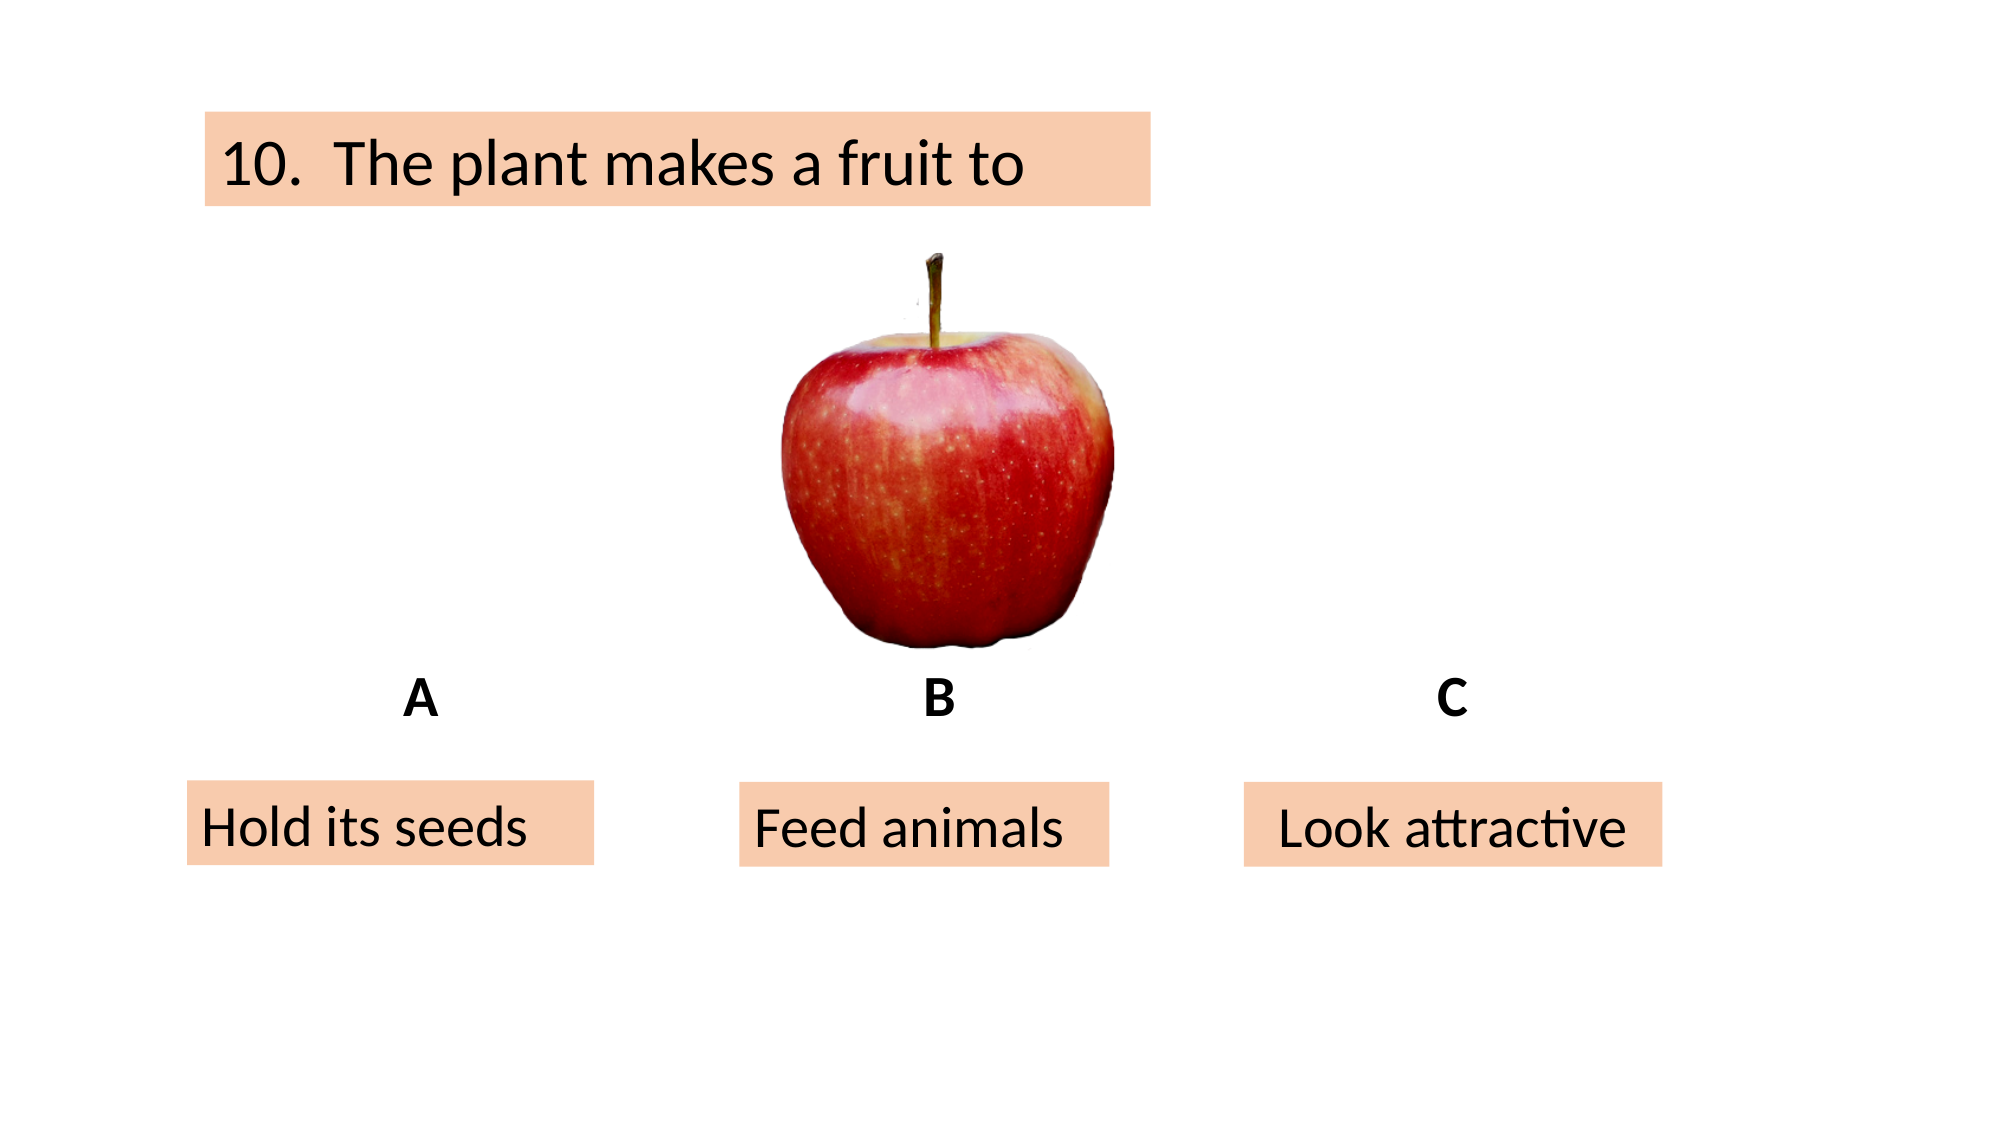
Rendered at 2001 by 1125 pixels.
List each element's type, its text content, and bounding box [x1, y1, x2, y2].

text_box Feed animals [739, 781, 1110, 867]
text_box B [834, 654, 1045, 736]
text_box 10. The plant makes a fruit to [204, 111, 1151, 207]
text_box Look attractive [1243, 781, 1663, 867]
text_box A [297, 650, 545, 736]
picture [777, 252, 1119, 654]
text_box Hold its seeds [187, 780, 595, 866]
text_box C [1277, 650, 1629, 736]
